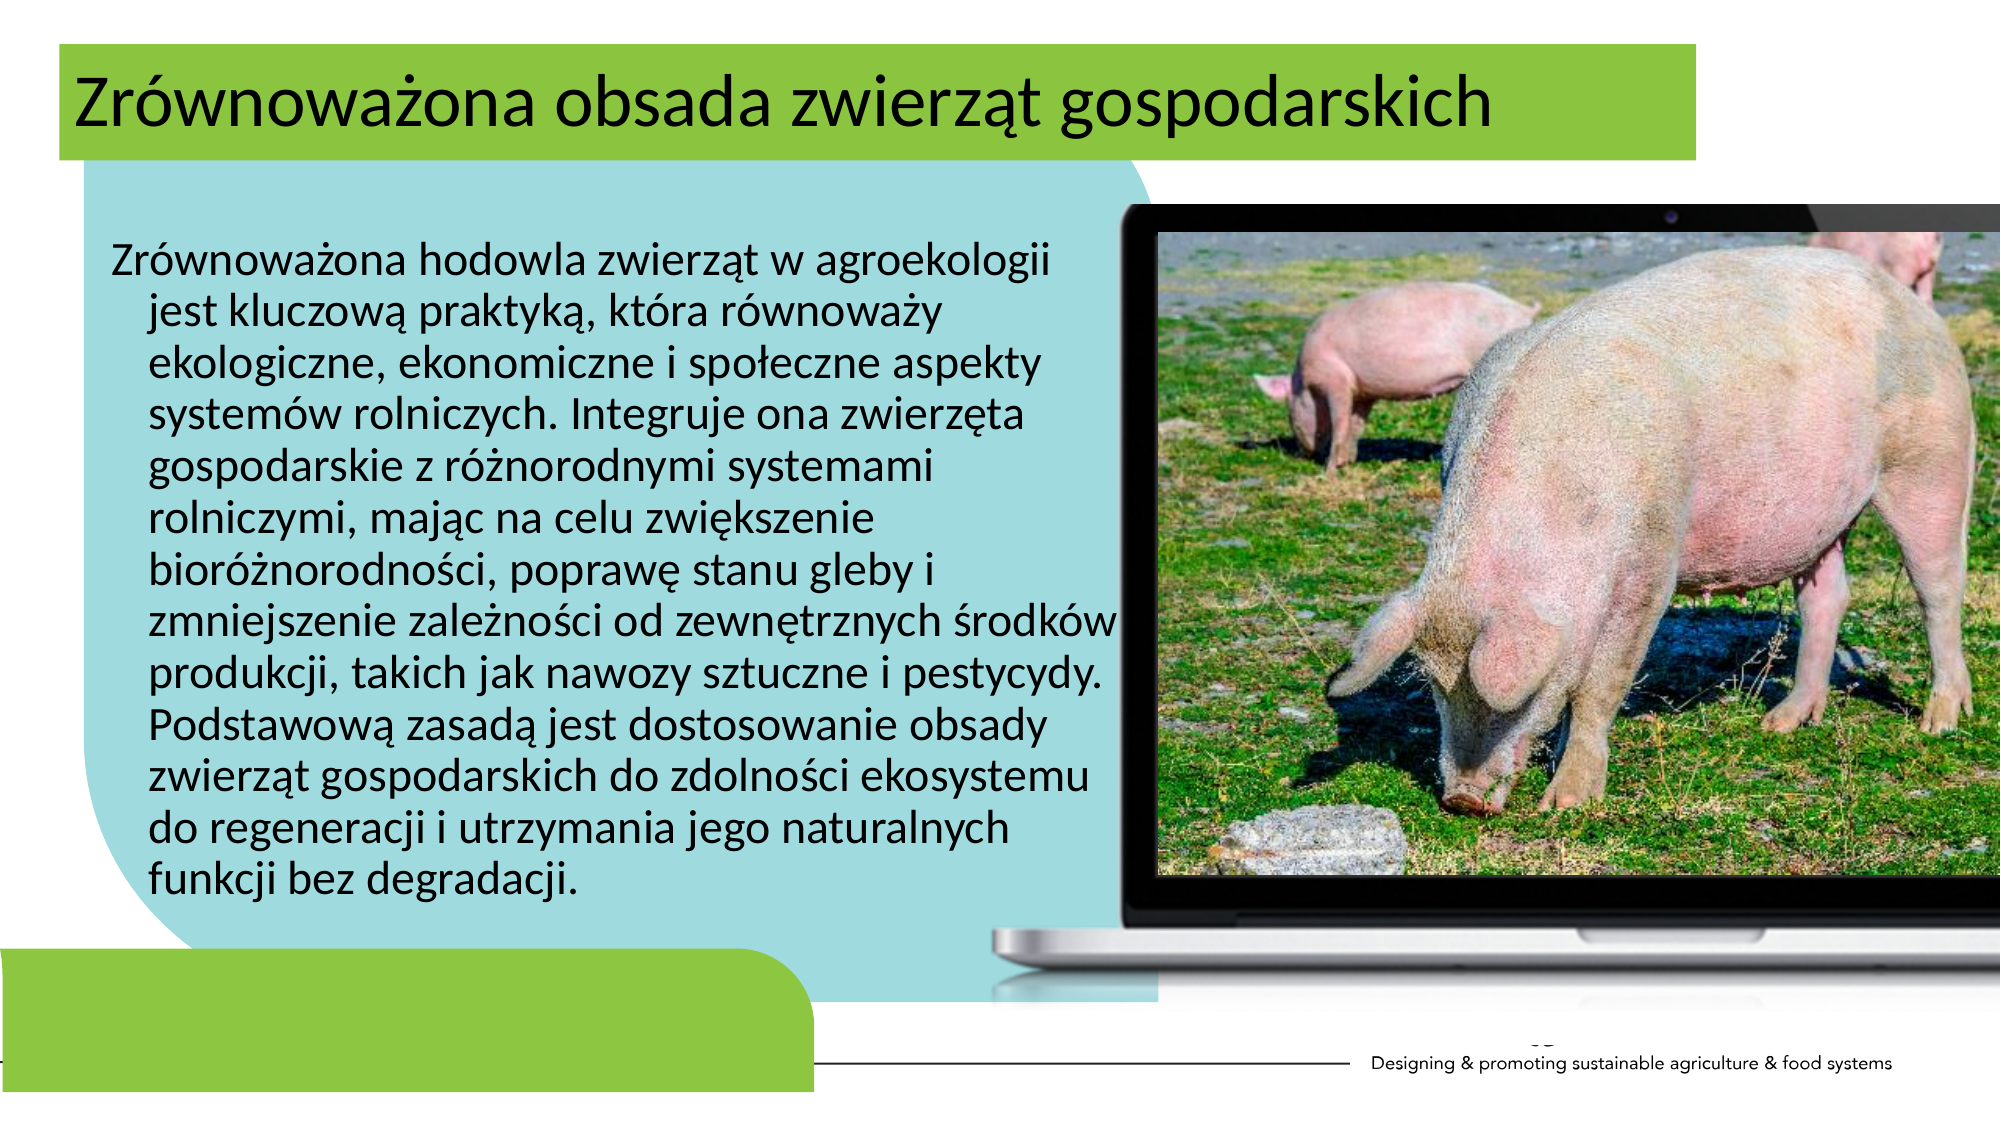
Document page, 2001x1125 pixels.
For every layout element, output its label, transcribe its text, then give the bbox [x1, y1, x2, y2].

list Zrównoważona hodowla zwierząt w agroekologii jest kluczową praktyką, która równoważy ekologiczne, ekonomiczne i społeczne aspekty systemów rolniczych. Integruje ona zwierzęta gospodarskie z różnorodnymi systemami rolniczymi, mając na celu zwiększenie bioróżnorodności, poprawę stanu gleby i zmniejszenie zależności od zewnętrznych środków produkcji, takich jak nawozy sztuczne i pestycydy. Podstawową zasadą jest dostosowanie obsady zwierząt gospodarskich do zdolności ekosystemu do regeneracji i utrzymania jego naturalnych funkcji bez degradacji. [96, 226, 1141, 882]
list Zrównoważona obsada zwierząt gospodarskich [59, 44, 1697, 161]
picture [900, 204, 2000, 1088]
